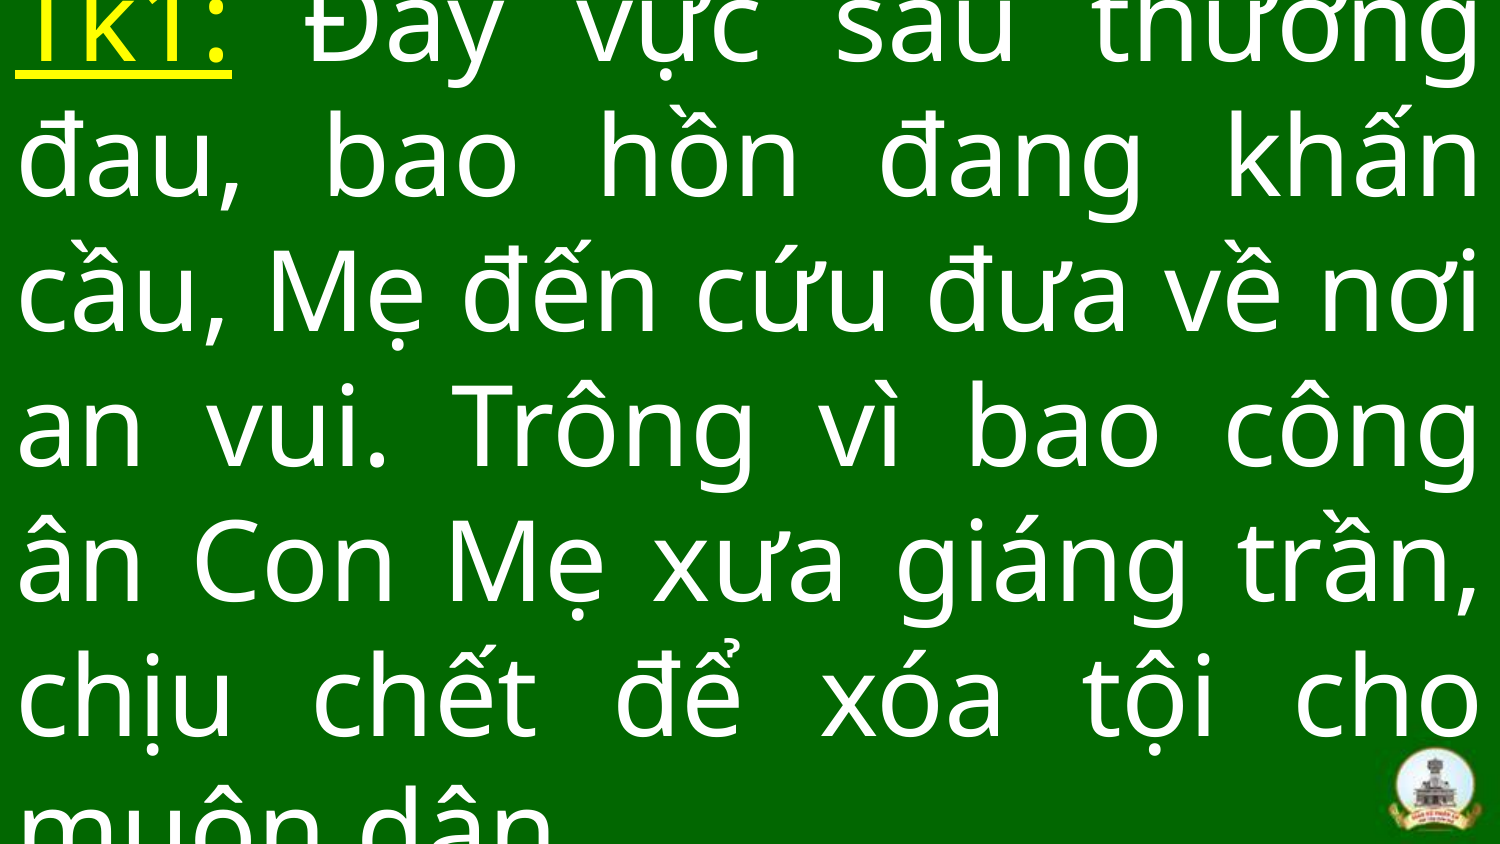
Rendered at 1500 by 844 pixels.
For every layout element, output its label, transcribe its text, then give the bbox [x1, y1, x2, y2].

title Tk1: Đây vực sâu thương đau, bao hồn đang khấn cầu, Mẹ đến cứu đưa về nơi an vui. Trông vì bao công ân Con Mẹ xưa giáng trần, chịu chết để xóa tội cho muôn dân. [0, 0, 1500, 844]
